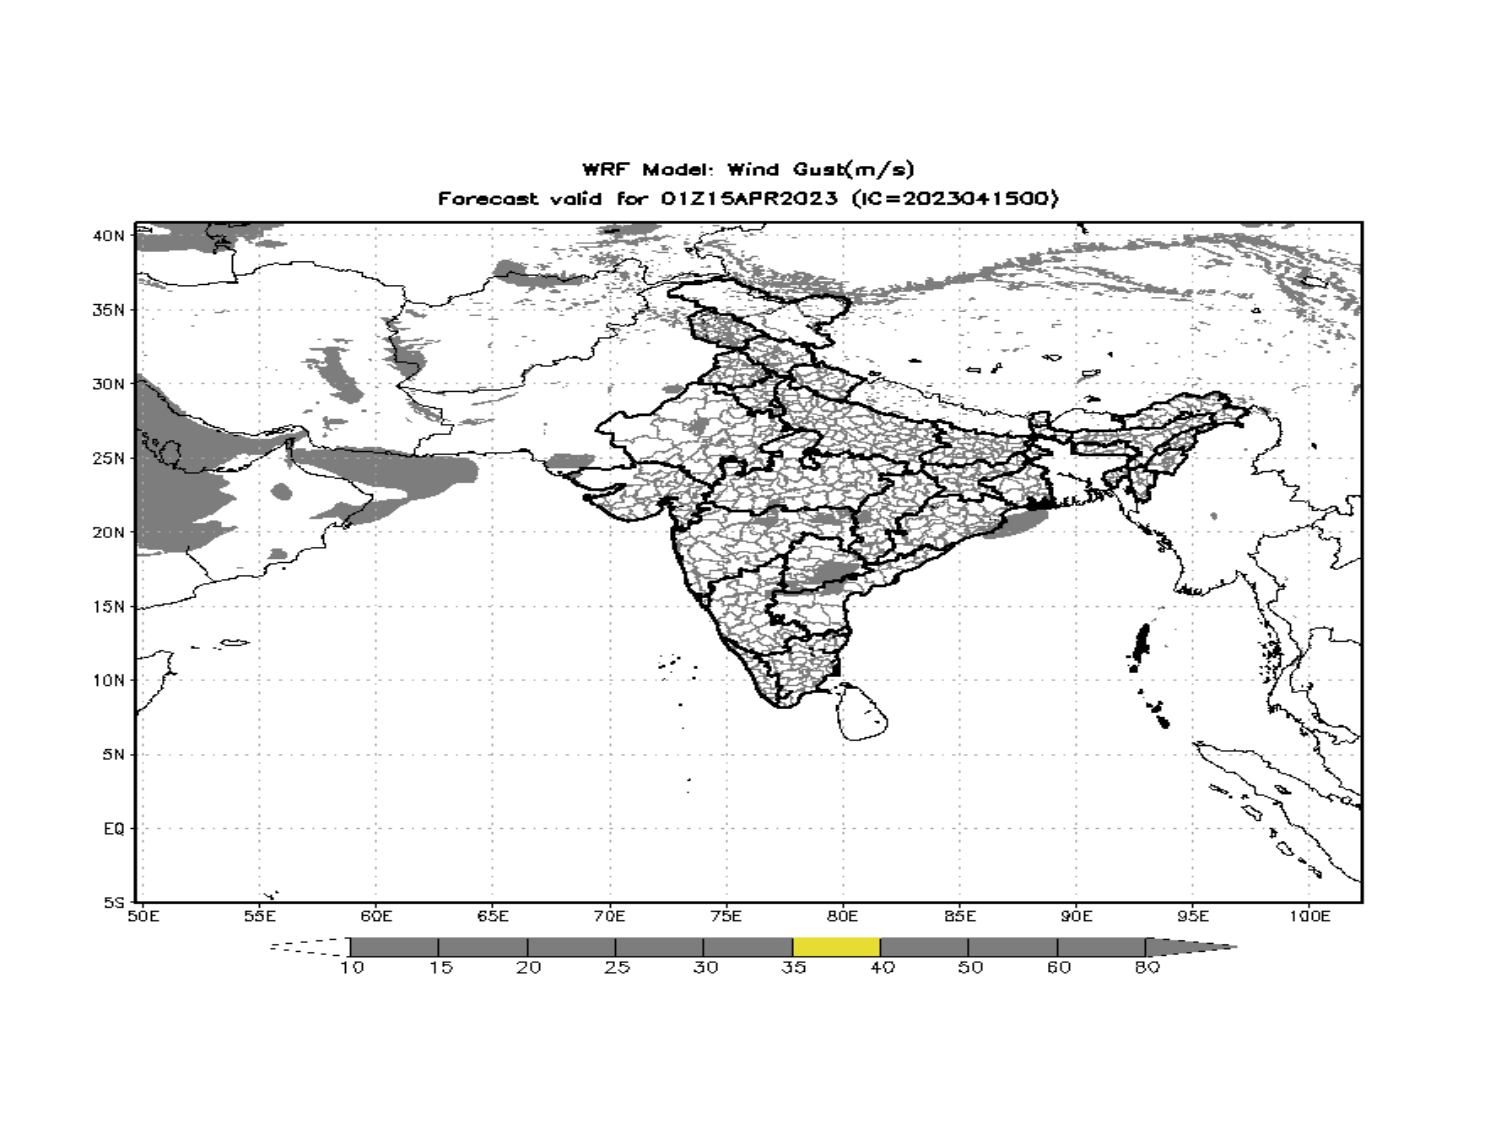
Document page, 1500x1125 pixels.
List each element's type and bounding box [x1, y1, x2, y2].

picture [74, 149, 1426, 976]
